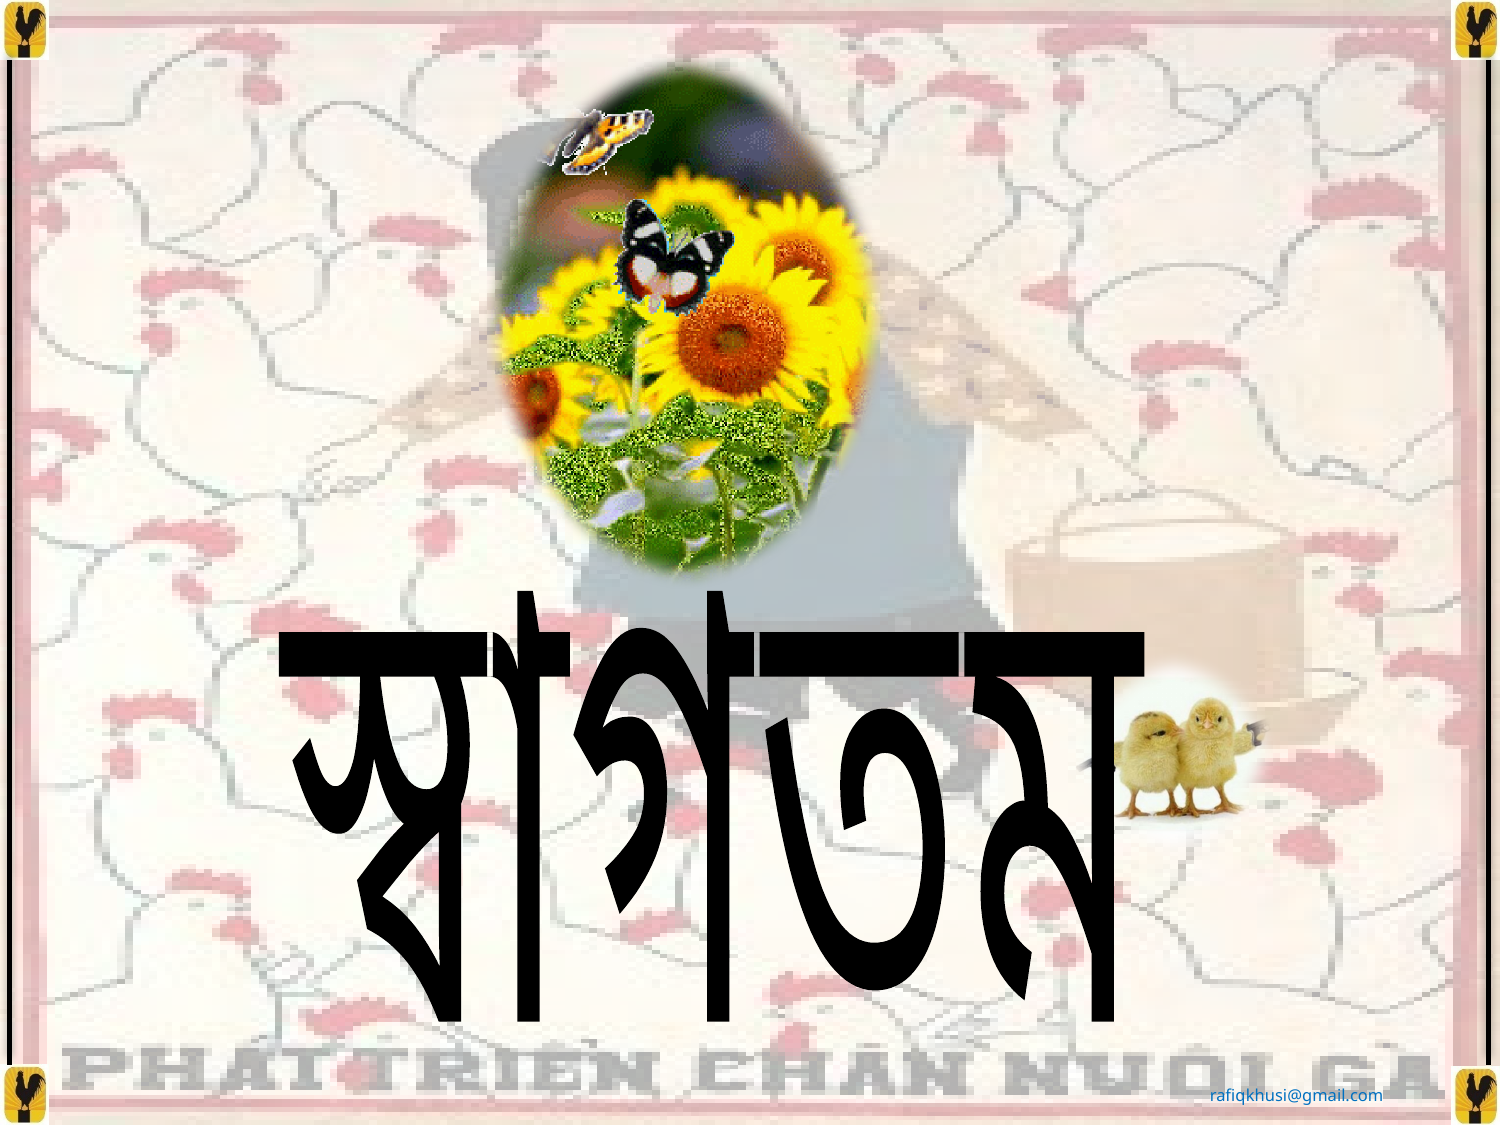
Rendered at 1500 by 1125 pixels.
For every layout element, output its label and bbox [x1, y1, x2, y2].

picture [1451, 0, 1500, 60]
picture [482, 49, 889, 591]
picture [0, 0, 49, 60]
picture [0, 1064, 49, 1125]
picture [1064, 645, 1283, 864]
picture [1451, 1066, 1500, 1125]
